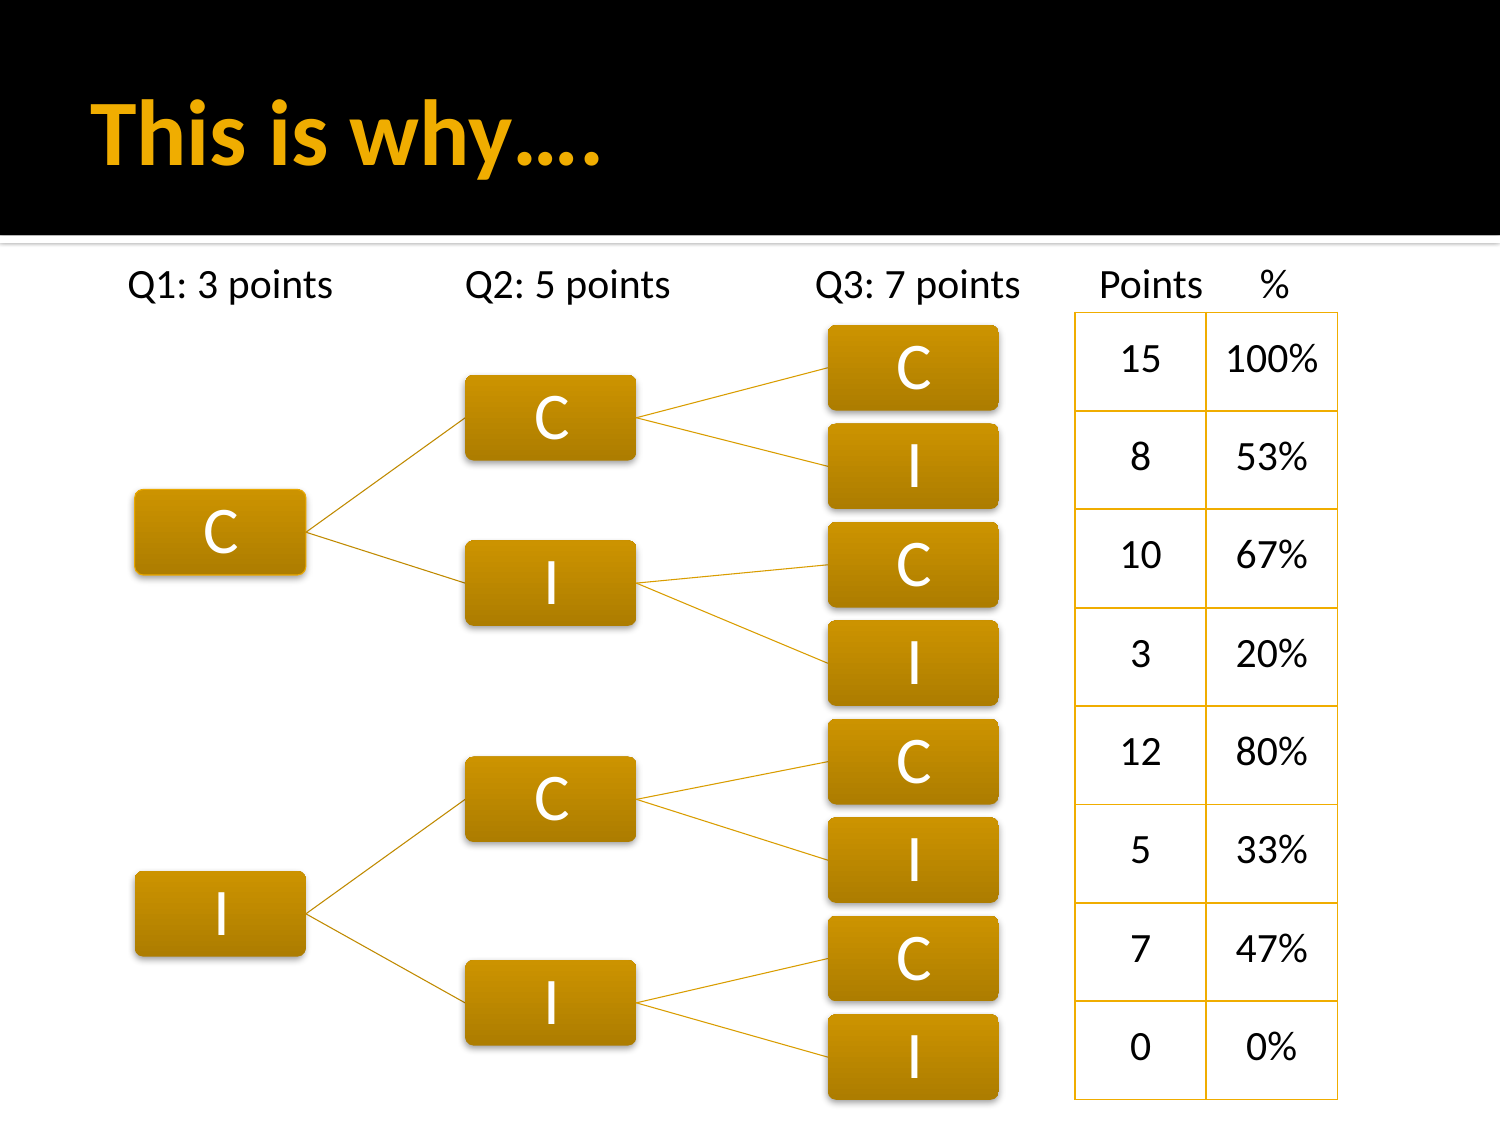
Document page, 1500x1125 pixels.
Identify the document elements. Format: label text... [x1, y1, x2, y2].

table_cell 53% [1218, 412, 1337, 508]
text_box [134, 324, 1213, 1100]
table_cell 20% [1218, 609, 1337, 705]
table_cell 47% [1218, 904, 1337, 1000]
title This is why…. [75, 24, 1425, 231]
text_box Q2: 5 points [449, 249, 688, 315]
table_header 100% [1207, 315, 1337, 410]
table_cell 80% [1218, 707, 1337, 804]
table_cell 33% [1218, 805, 1337, 902]
text_box Points % [1074, 249, 1338, 315]
text_box Q1: 3 points [112, 249, 350, 315]
text_box Q3: 7 points [799, 249, 1038, 315]
table_header 15 [1076, 315, 1205, 323]
table_cell 67% [1218, 510, 1337, 607]
table_cell 0% [1218, 1002, 1337, 1099]
